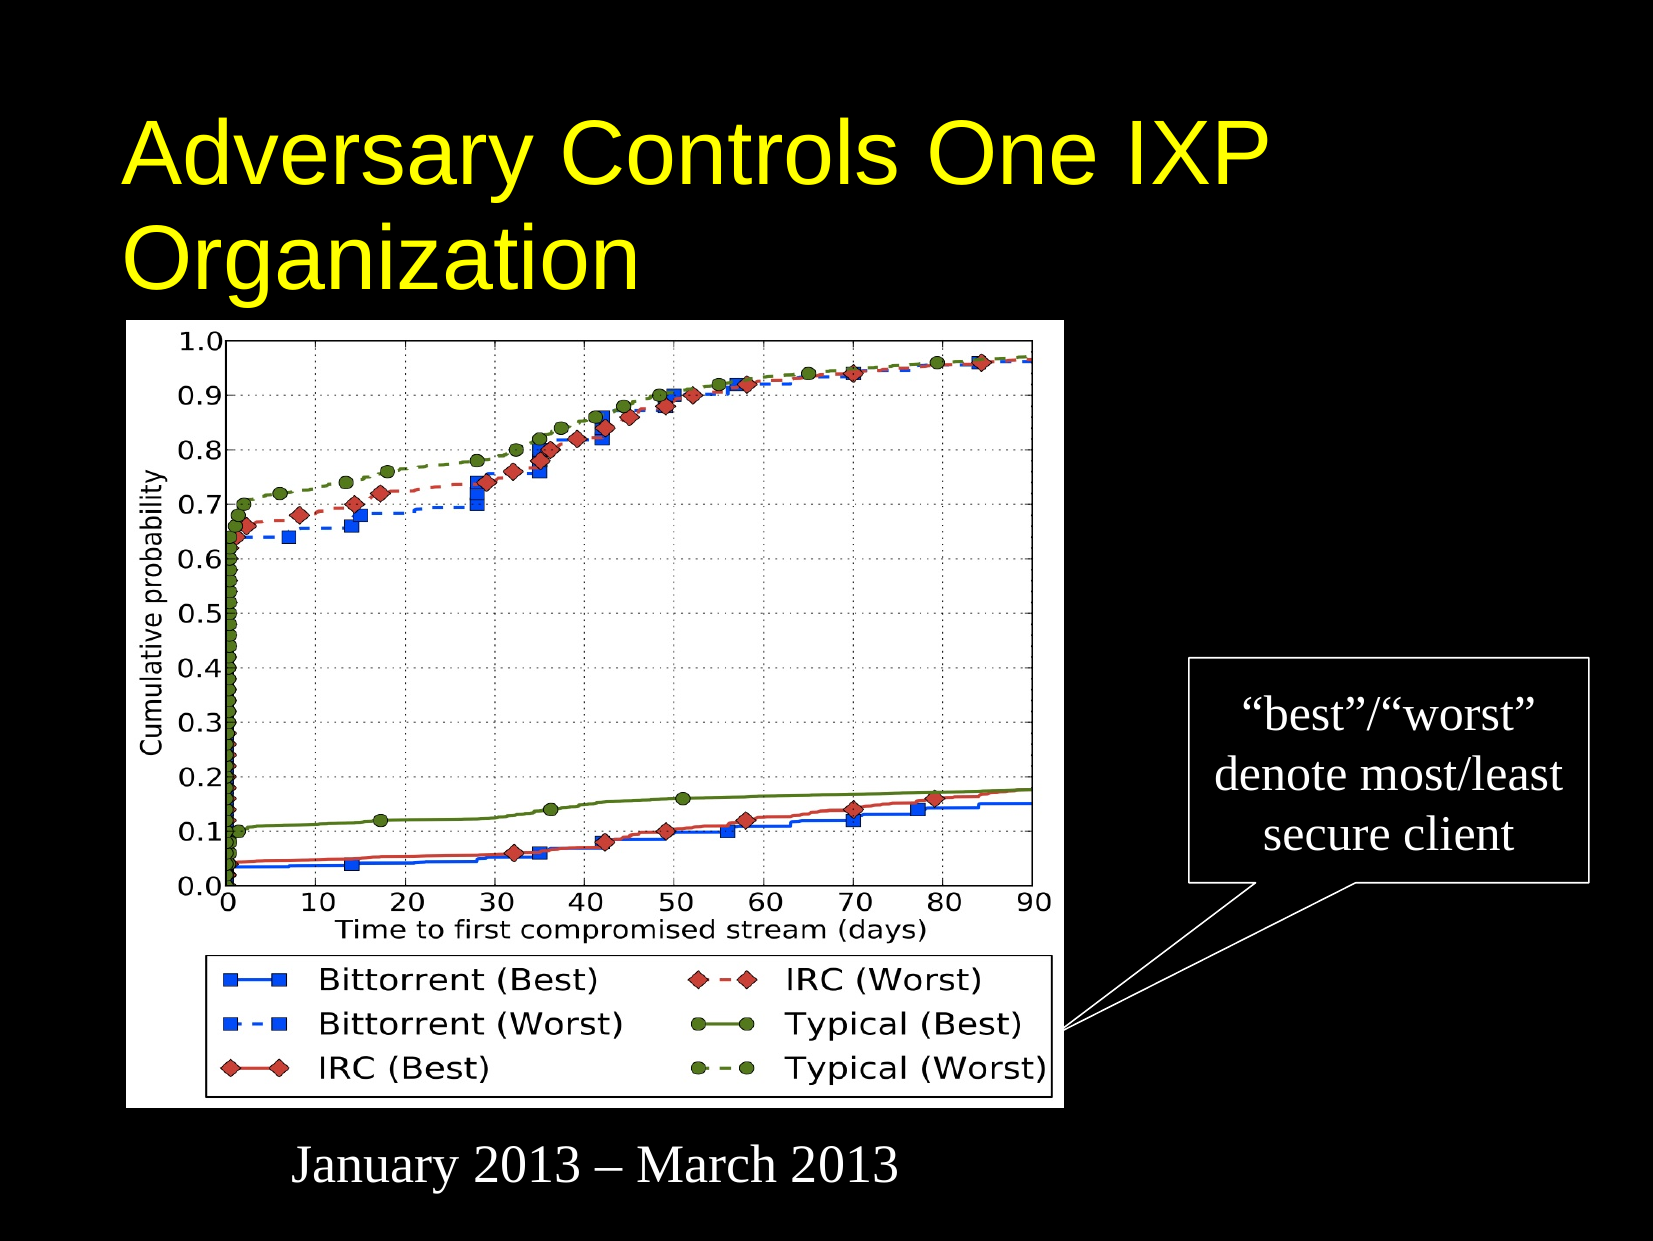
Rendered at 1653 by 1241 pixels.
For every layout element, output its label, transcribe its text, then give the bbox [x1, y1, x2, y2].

text_box January 2013 – March 2013 [0, 1120, 1302, 1202]
text_box “best”/“worst” denote most/least secure client [1068, 657, 1589, 1028]
title Adversary Controls One IXP Organization [121, 102, 1532, 309]
picture [126, 320, 1065, 1109]
